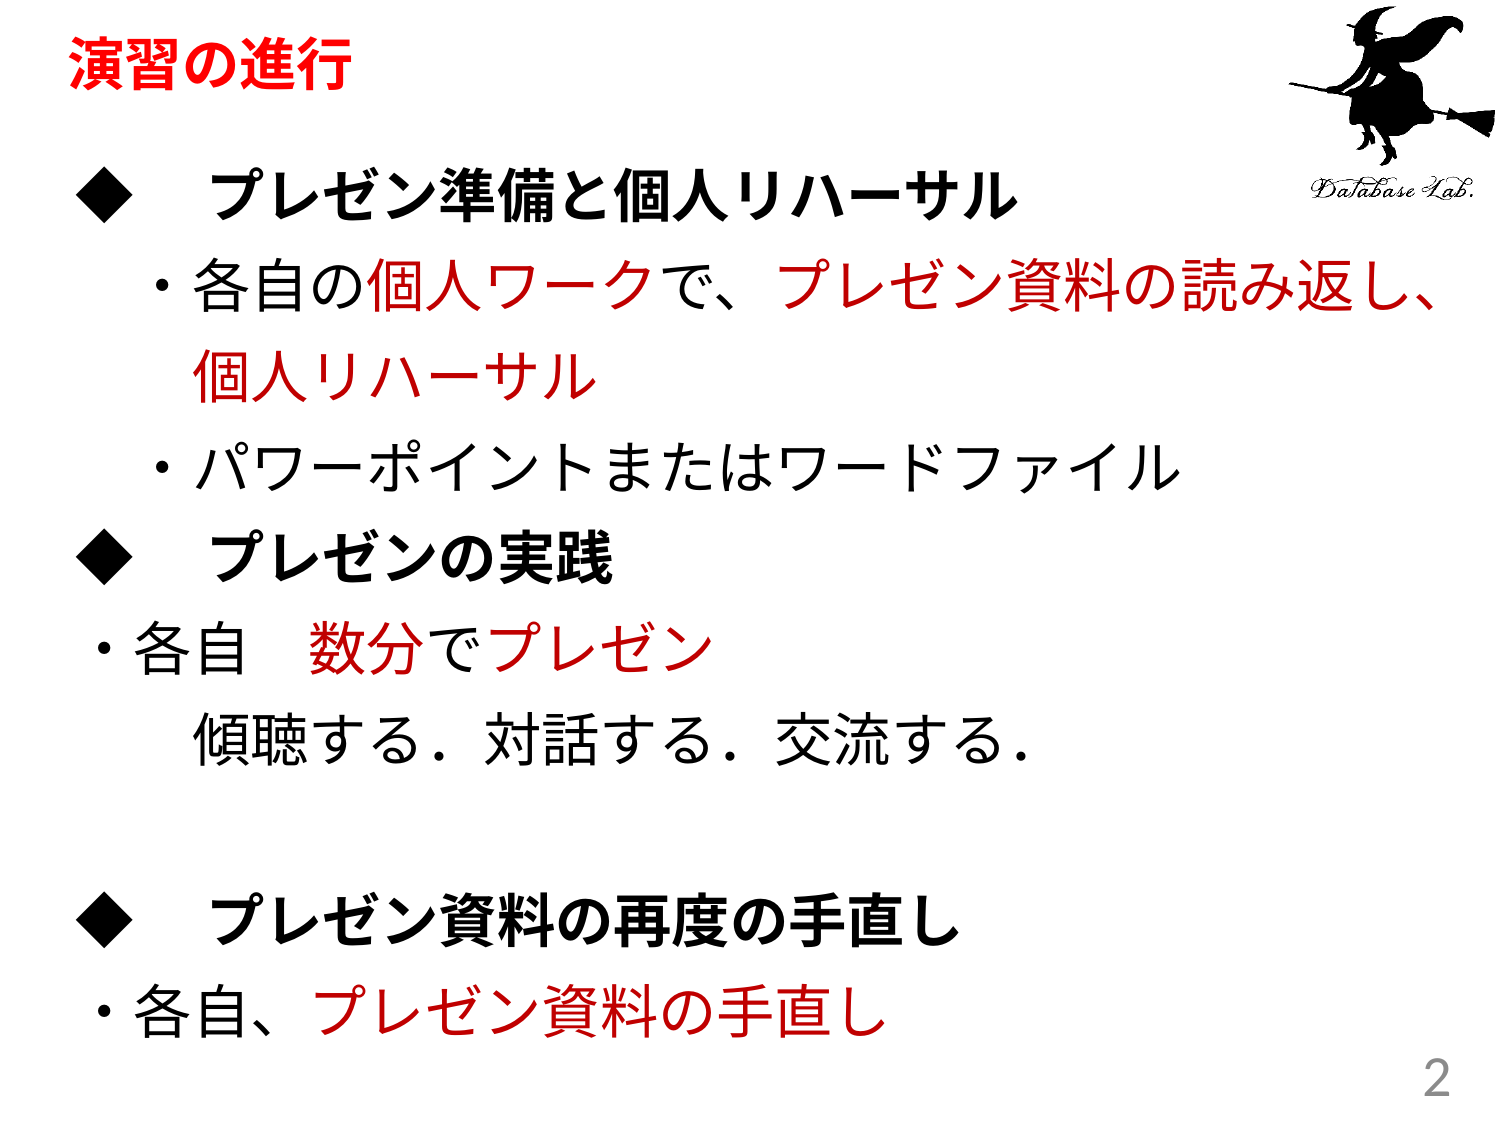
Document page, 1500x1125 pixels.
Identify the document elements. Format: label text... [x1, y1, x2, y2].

title 演習の進行 [52, 28, 1441, 106]
slide_number 2 [1129, 1042, 1467, 1103]
picture [1284, 2, 1499, 204]
list ◆ プレゼン準備と個人リハーサル ・各自の個人ワークで、プレゼン資料の読み返し、 個人リハーサル ・パワーポイントまたはワードファイル ◆ プレゼンの実践 ・各自 数分でプレゼン 傾聴する．対話する．交流する． ◆ プレゼン資料の再度の手直し ・各自、プレゼン資料の手直し [60, 151, 1467, 1117]
